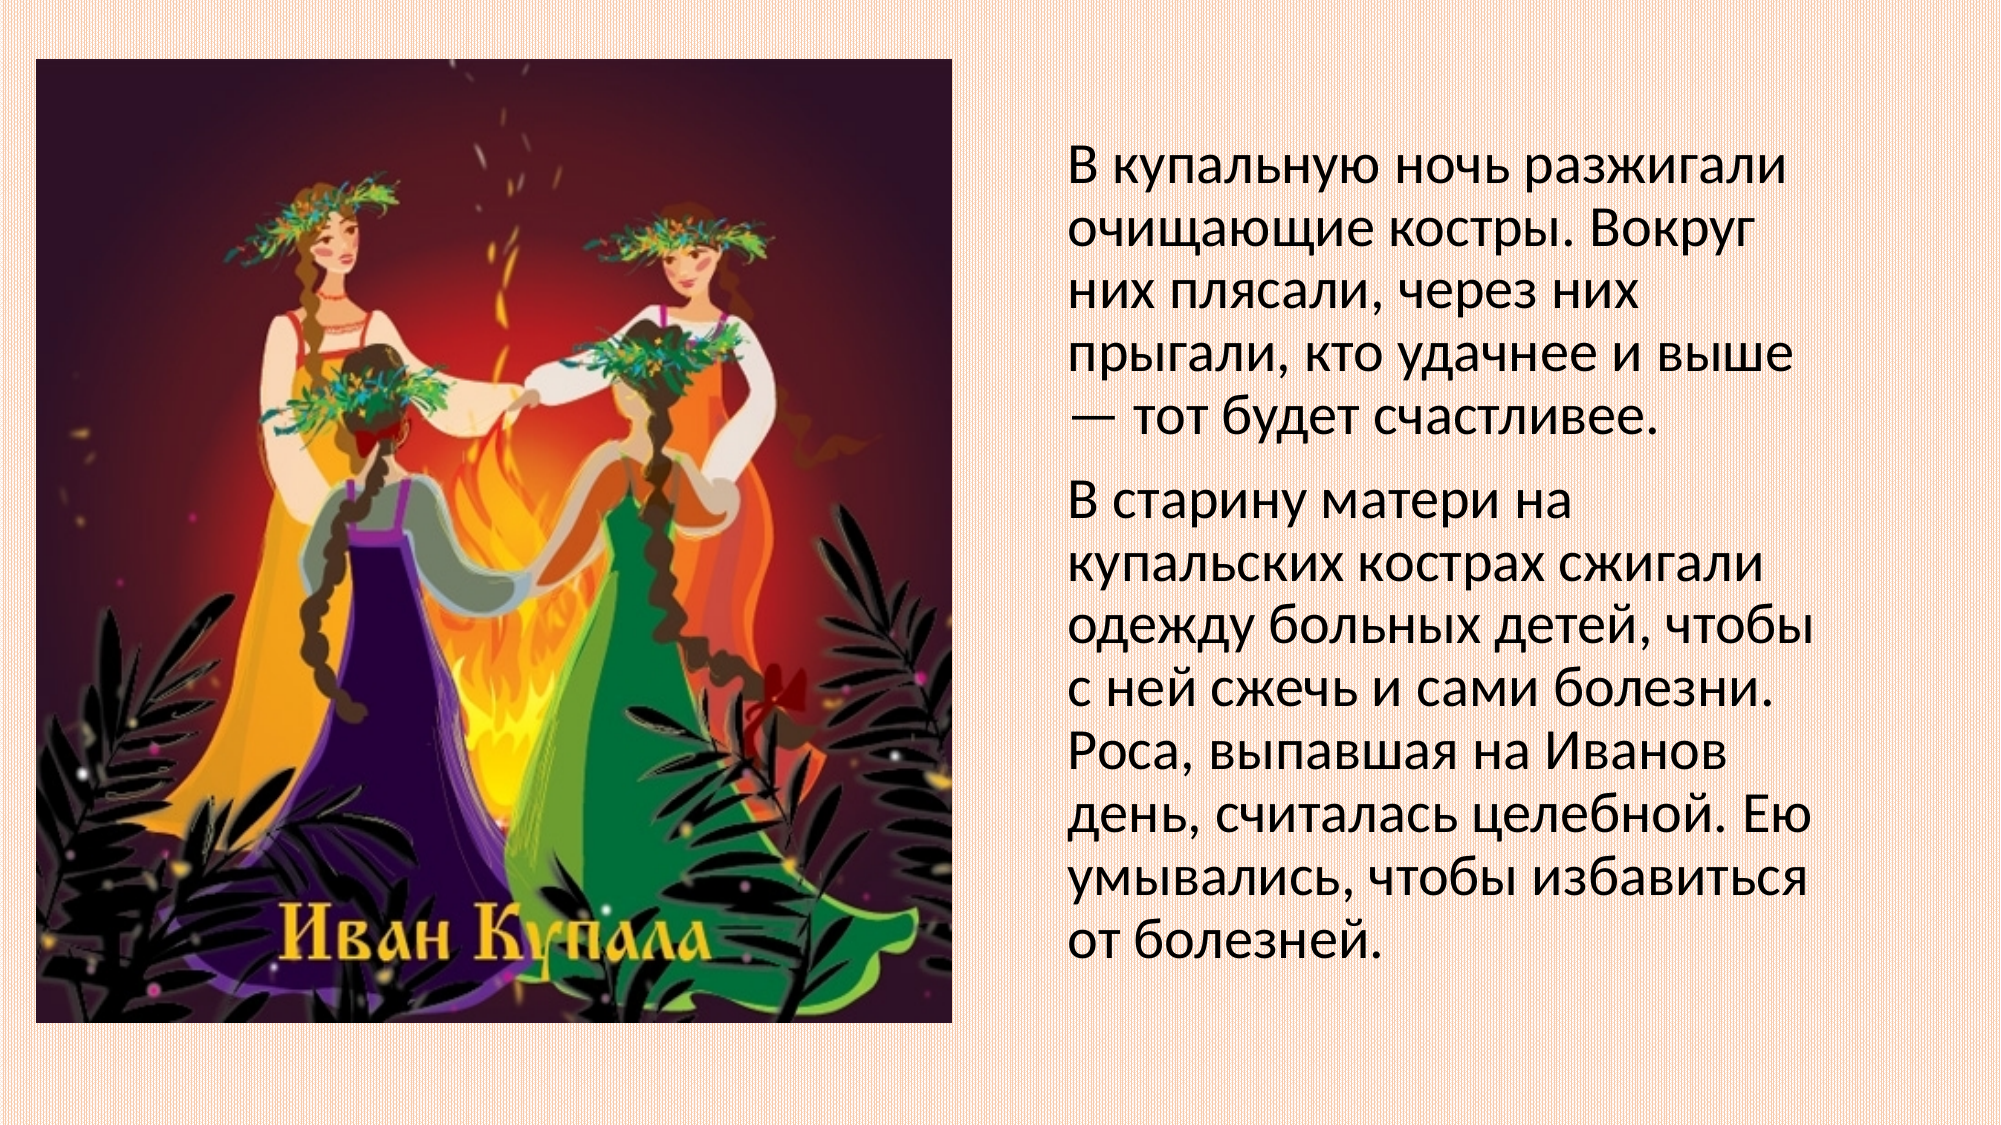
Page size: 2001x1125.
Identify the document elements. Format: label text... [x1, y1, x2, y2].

list В купальную ночь разжигали очищающие костры. Вокруг них плясали, через них прыгали, кто удачнее и выше — тот будет счастливее. В старину матери на купальских кострах сжигали одежду больных детей, чтобы с ней сжечь и сами болезни. Роса, выпавшая на Иванов день, считалась целебной. Ею умывались, чтобы избавиться от болезней. [1052, 125, 1863, 1023]
picture [36, 59, 953, 1023]
